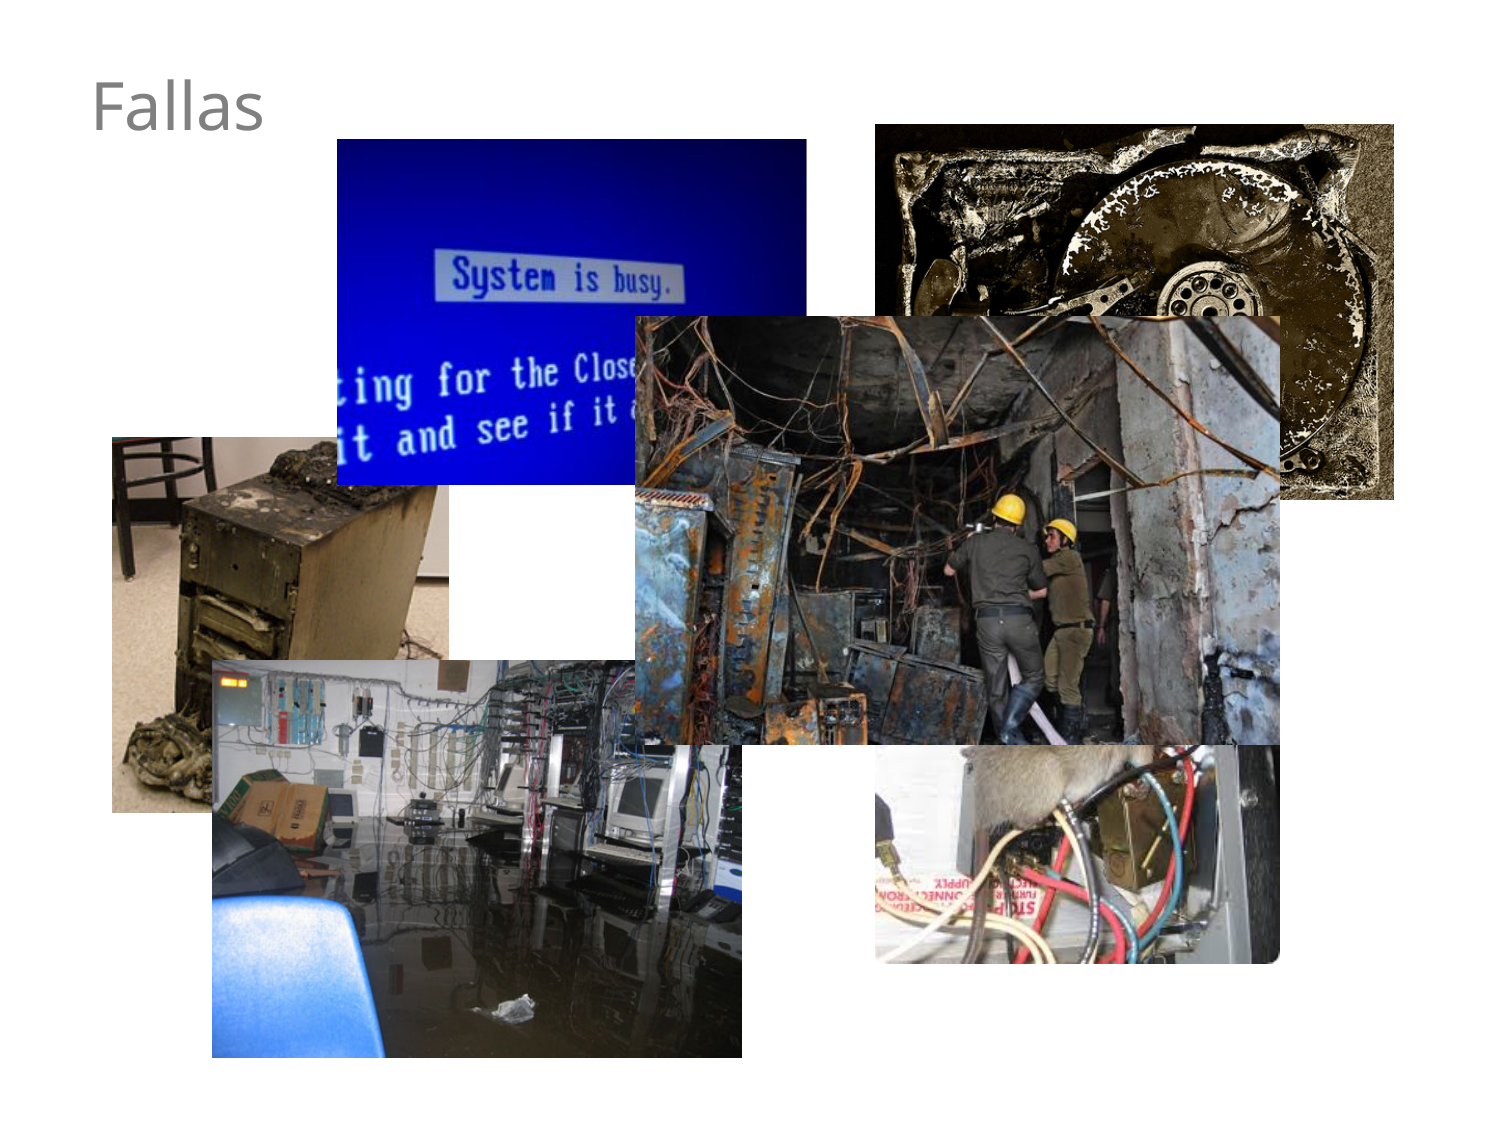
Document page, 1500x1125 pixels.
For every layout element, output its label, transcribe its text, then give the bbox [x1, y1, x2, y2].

title Fallas [75, 45, 1425, 163]
picture [112, 124, 1394, 1058]
